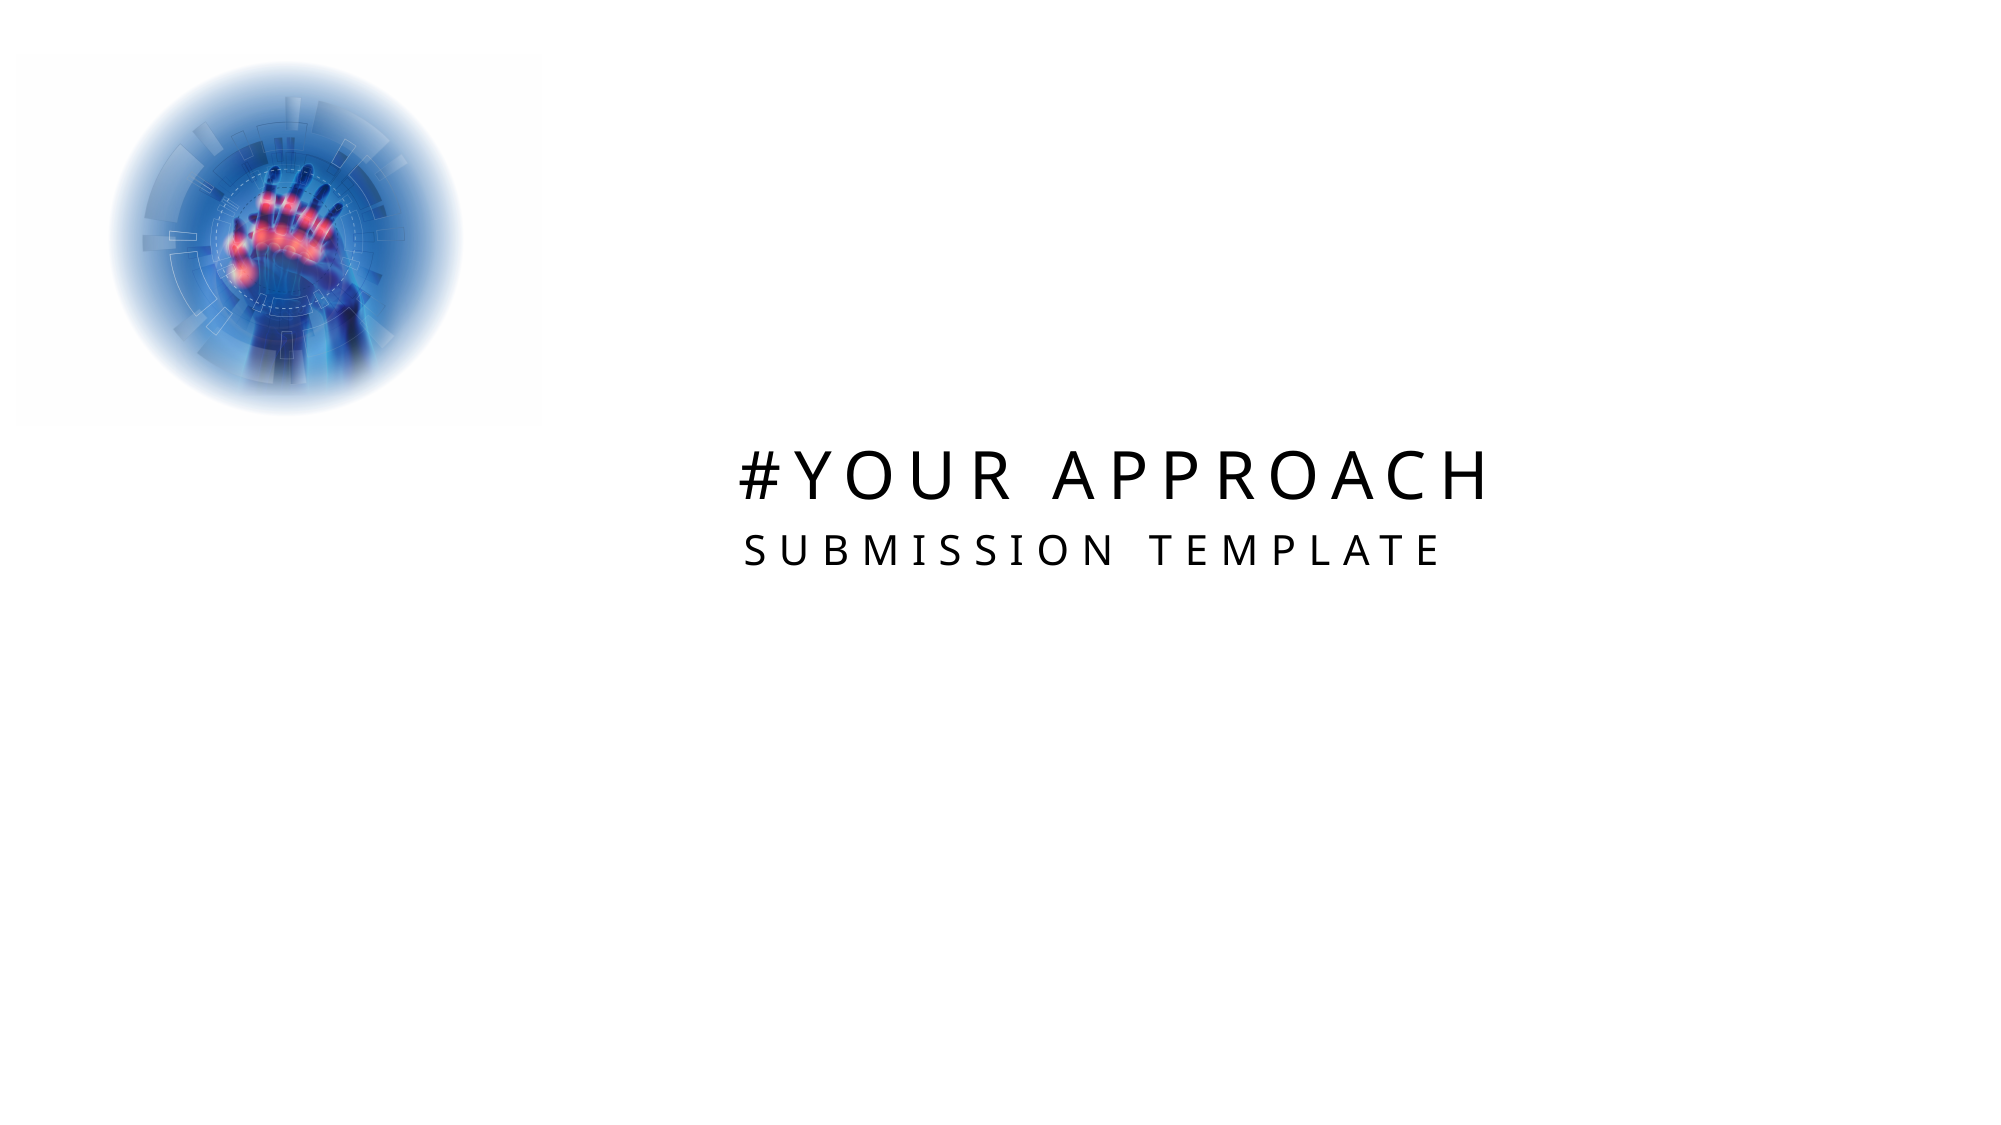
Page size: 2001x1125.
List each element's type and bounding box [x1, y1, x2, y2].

picture [16, 54, 542, 426]
